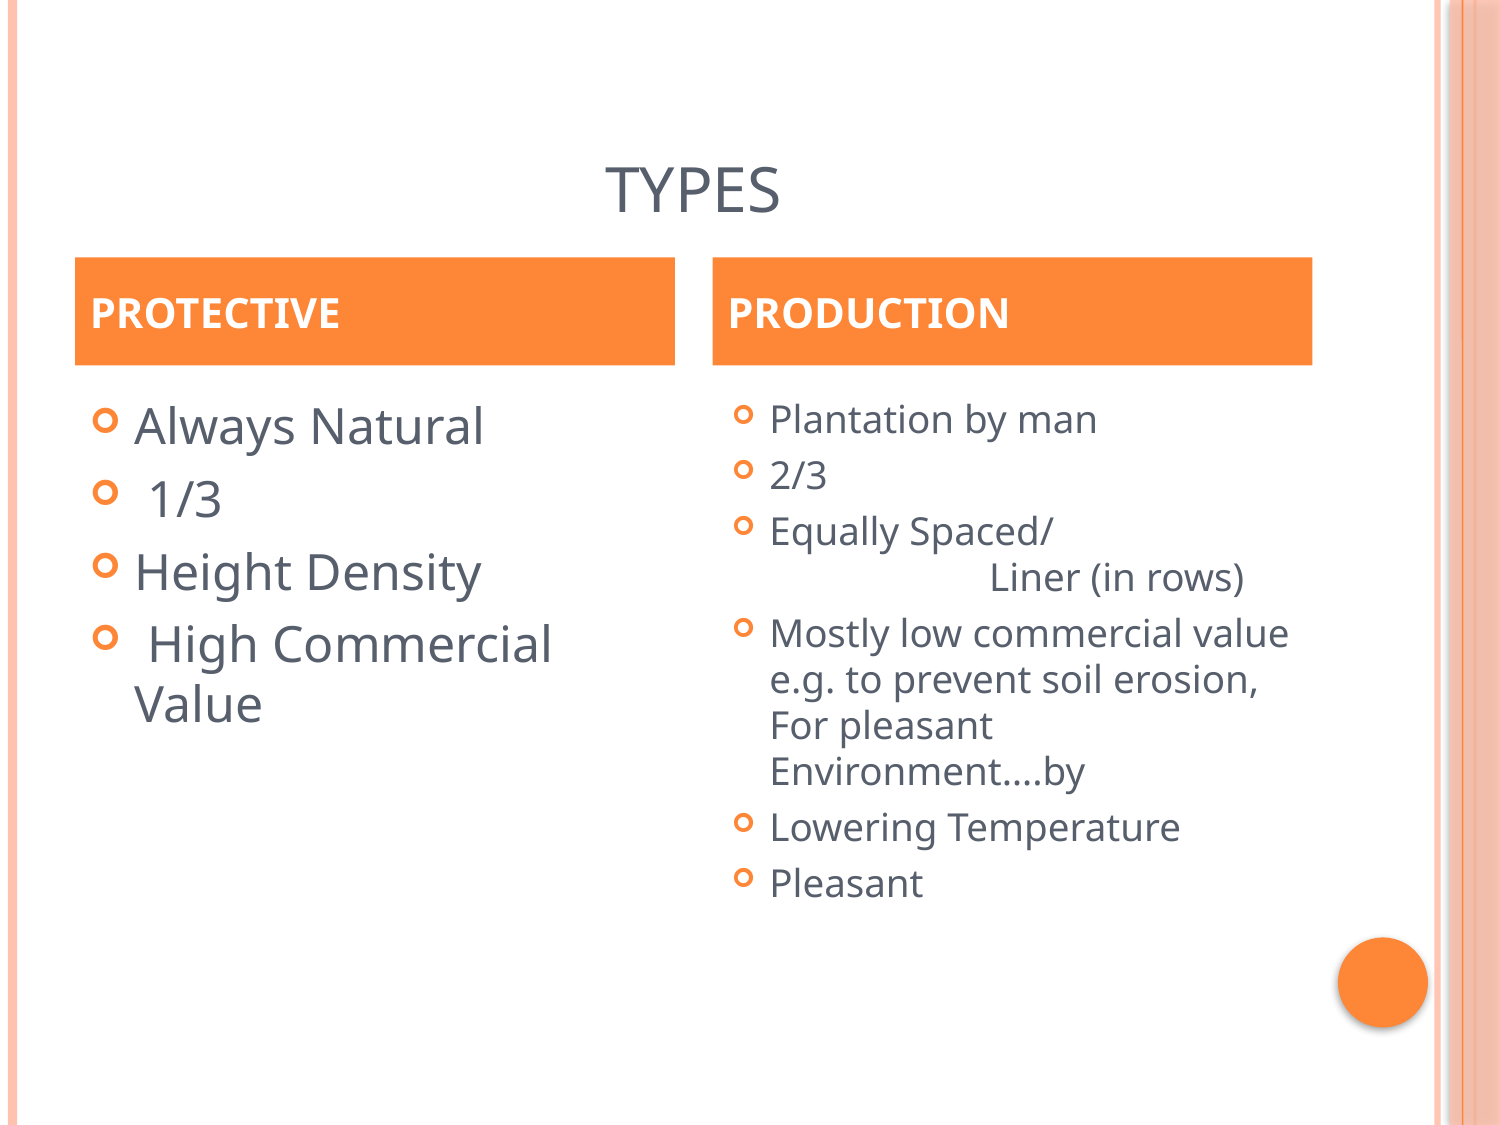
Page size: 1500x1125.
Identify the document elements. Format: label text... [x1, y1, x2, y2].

list PROTECTIVE [75, 257, 675, 366]
list PRODUCTION [712, 257, 1313, 366]
list Always Natural 1/3 Height Density High Commercial Value [75, 387, 675, 1025]
title TYPES [75, 44, 1313, 233]
list Plantation by man 2/3 Equally Spaced/ Liner (in rows) Mostly low commercial value e.g. to prevent soil erosion, For pleasant Environment….by Lowering Temperature Pleasant [717, 387, 1318, 1025]
